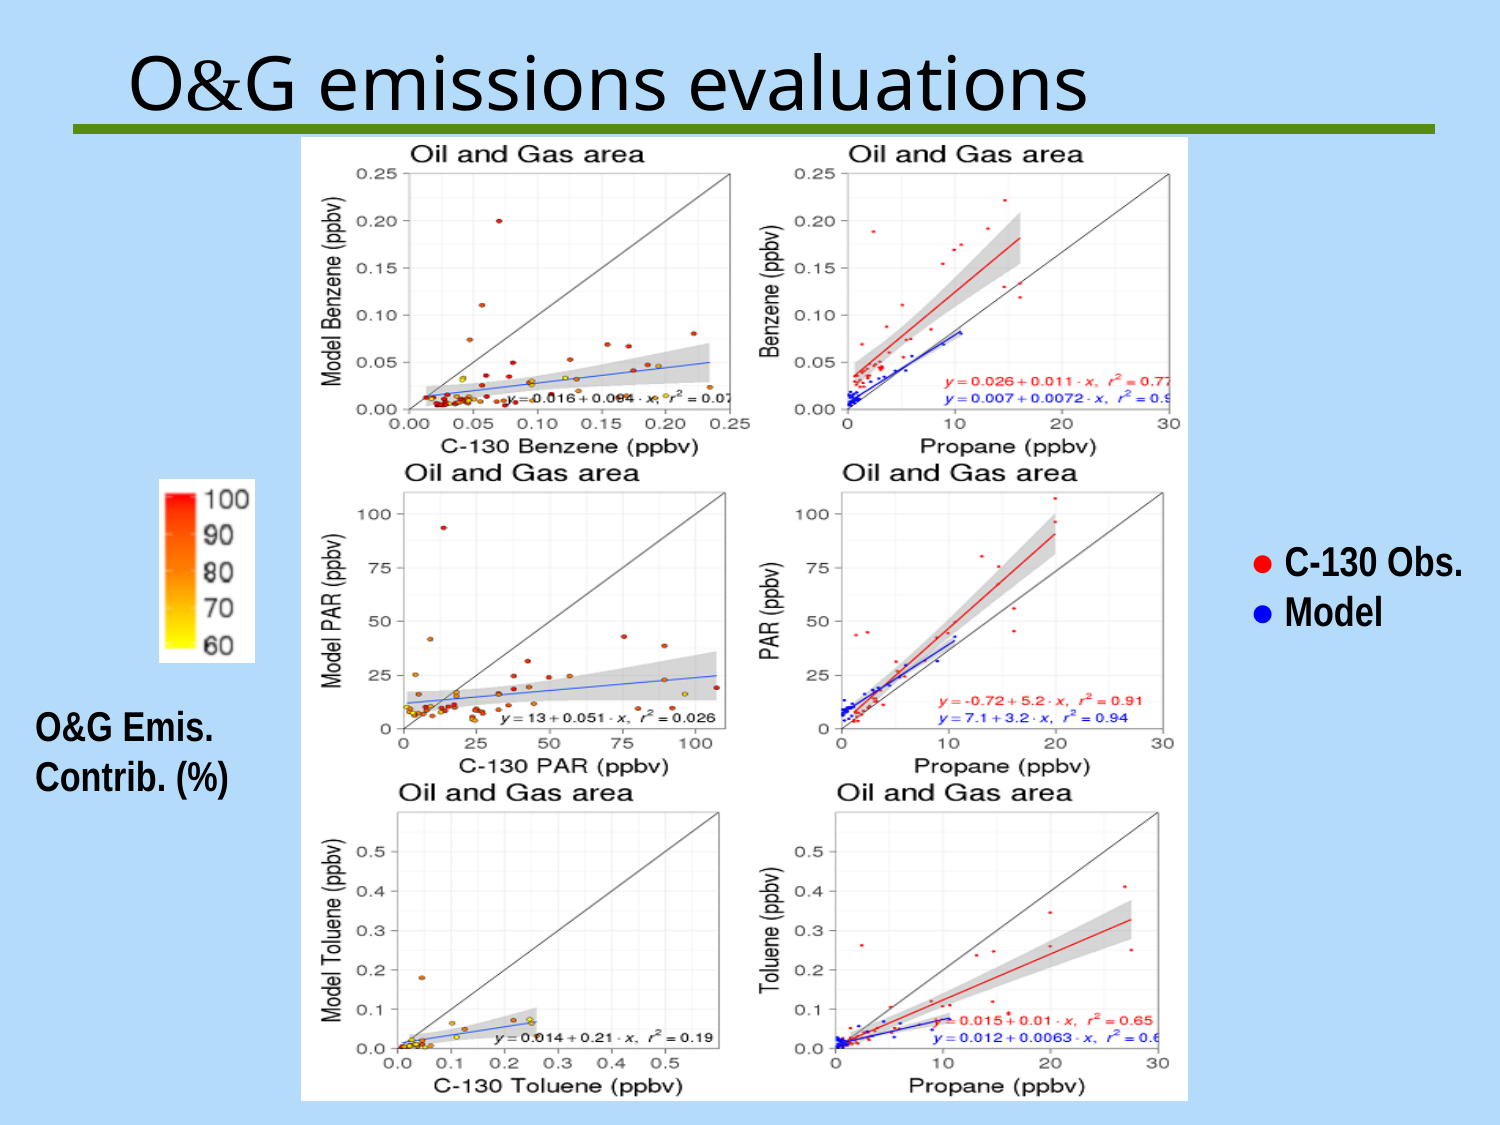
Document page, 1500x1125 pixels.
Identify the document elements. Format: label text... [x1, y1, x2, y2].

picture [300, 136, 1188, 1101]
picture [159, 479, 255, 663]
title O&G emissions evaluations [112, 28, 1388, 130]
text_box O&G Emis. Contrib. (%) [20, 692, 245, 808]
text_box ● C-130 Obs. ● Model [1235, 527, 1479, 642]
